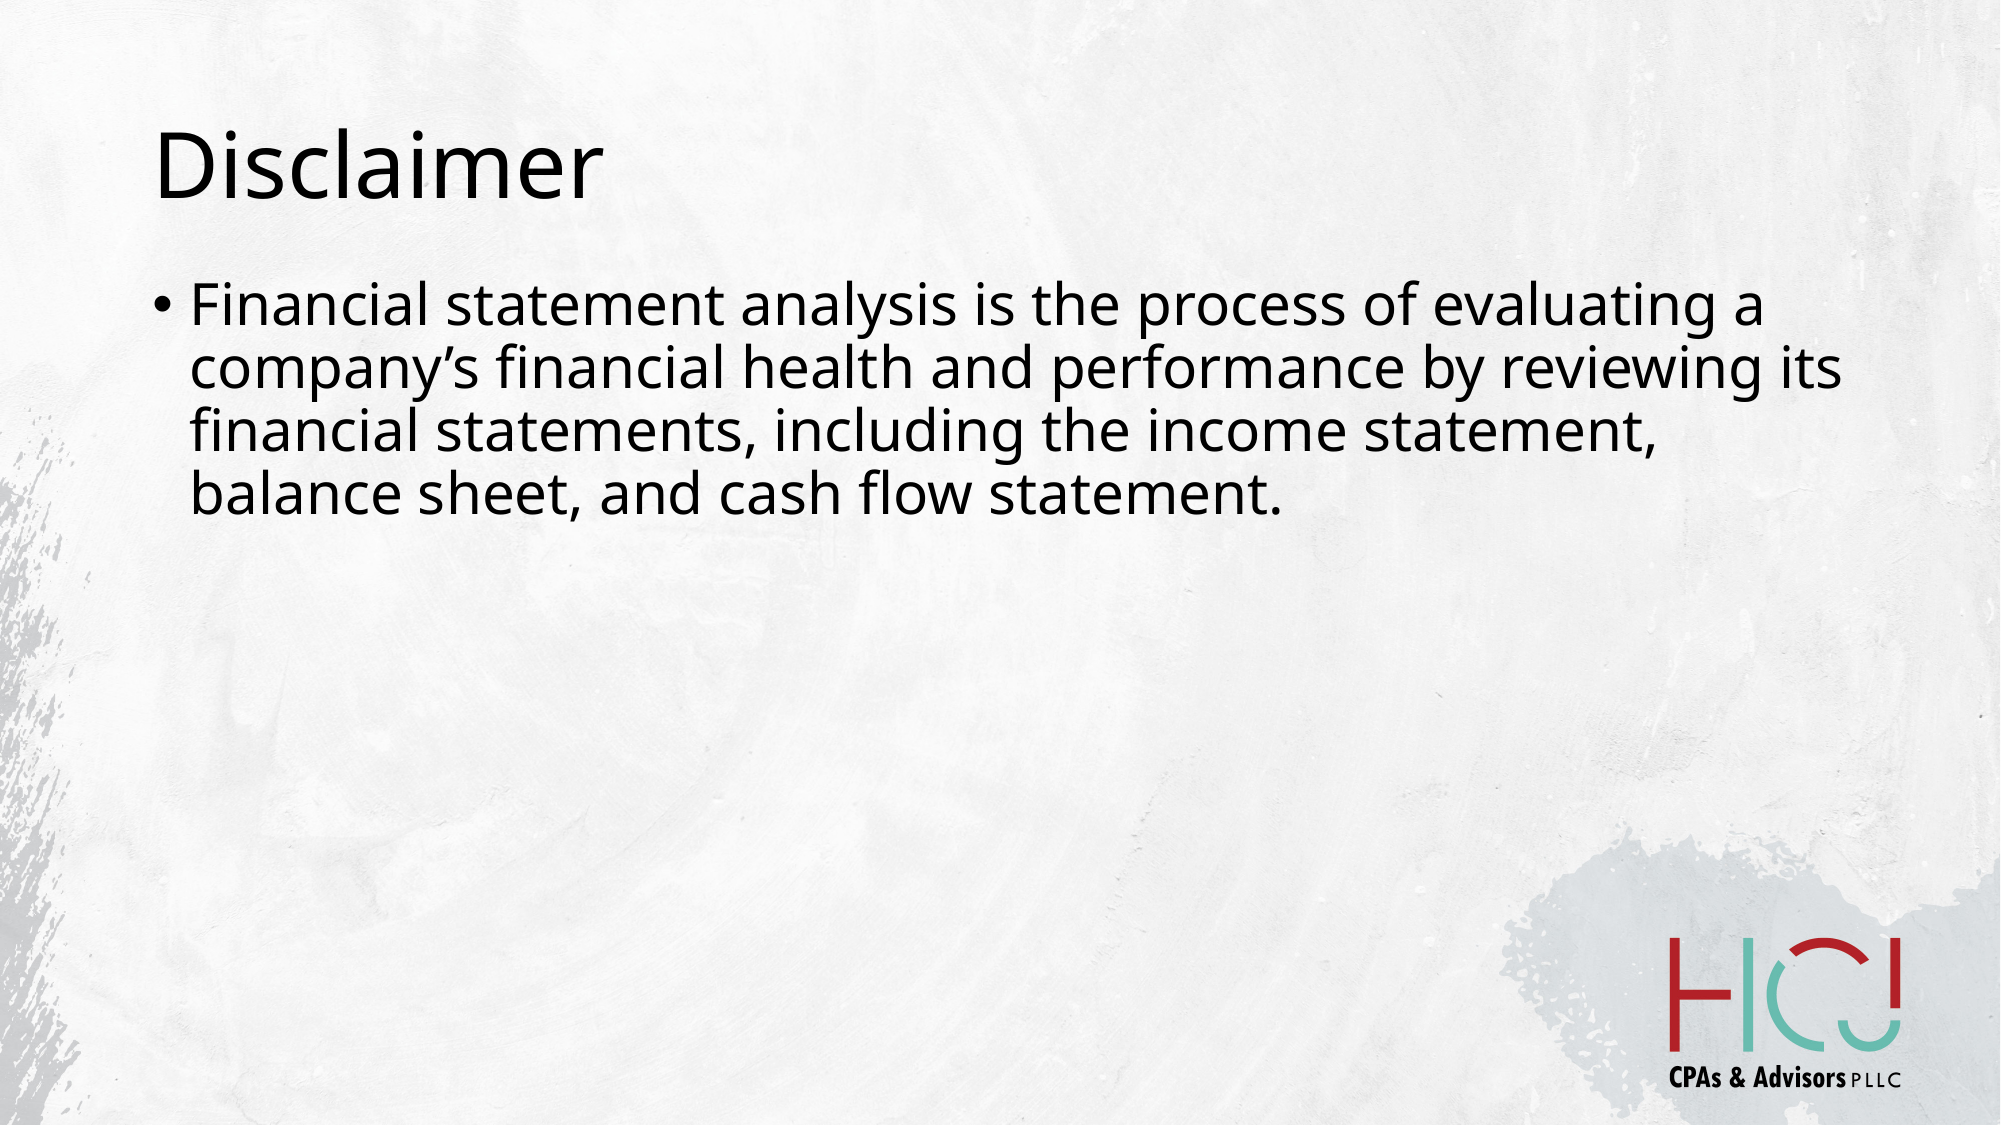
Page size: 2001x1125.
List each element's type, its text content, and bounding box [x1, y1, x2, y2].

list Financial statement analysis is the process of evaluating a company’s financial health and performance by reviewing its financial statements, including the income statement, balance sheet, and cash flow statement. [137, 268, 1863, 982]
title Disclaimer [137, 59, 1863, 268]
picture [0, 0, 2001, 1125]
